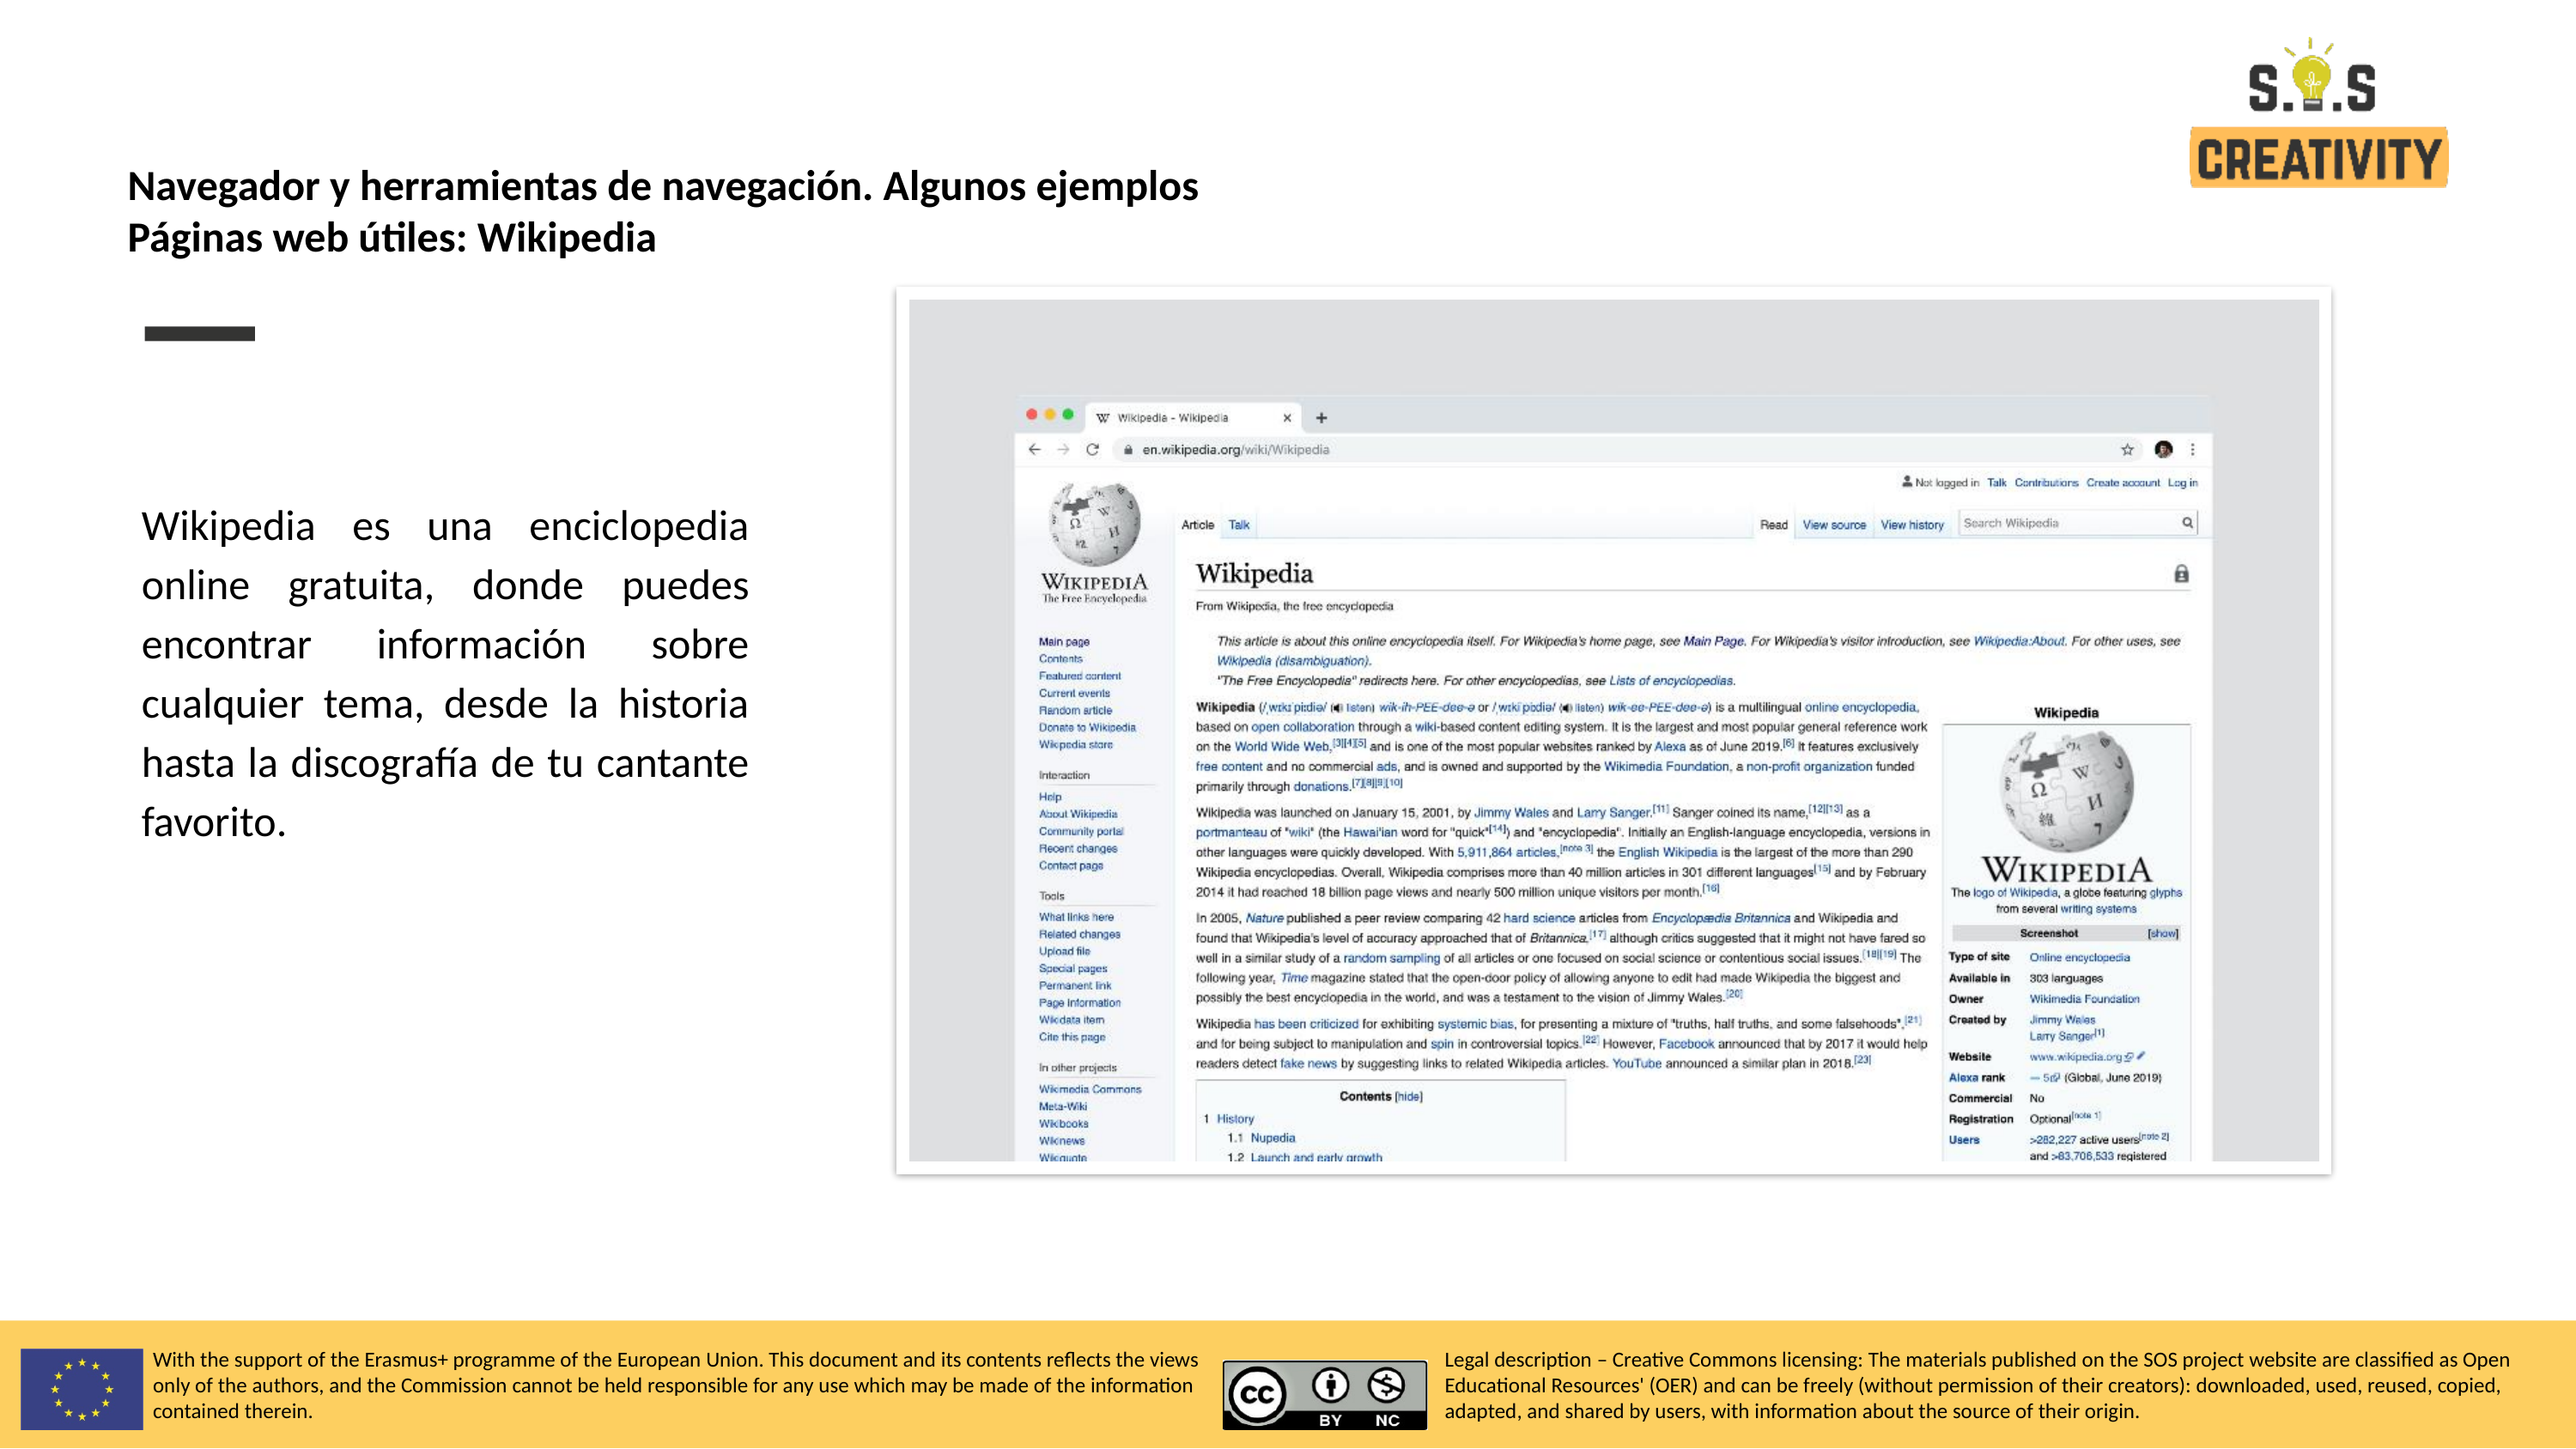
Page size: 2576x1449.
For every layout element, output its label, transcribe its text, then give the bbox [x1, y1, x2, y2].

text_box Navegador y herramientas de navegación. Algunos ejemplos Páginas web útiles: Wikipedia [127, 155, 2142, 261]
picture [908, 299, 2319, 1162]
picture [2189, 37, 2449, 188]
text_box With the support of the Erasmus+ programme of the European Union. This document and its contents reflects the views only of the authors, and the Commission cannot be held responsible for any use which may be made of the information contained therein. [140, 1338, 1224, 1429]
picture [21, 1348, 143, 1430]
picture [1223, 1360, 1429, 1430]
text_box Wikipedia es una enciclopedia online gratuita, donde puedes encontrar información sobre cualquier tema, desde la historia hasta la discografía de tu cantante favorito. [128, 483, 762, 852]
text_box Legal description – Creative Commons licensing: The materials published on the SOS project website are classified as Open Educational Resources' (OER) and can be freely (without permission of their creators): downloaded, used, reused, copied, adapted, and shared by users, with information about the source of their origin. [1432, 1338, 2576, 1429]
